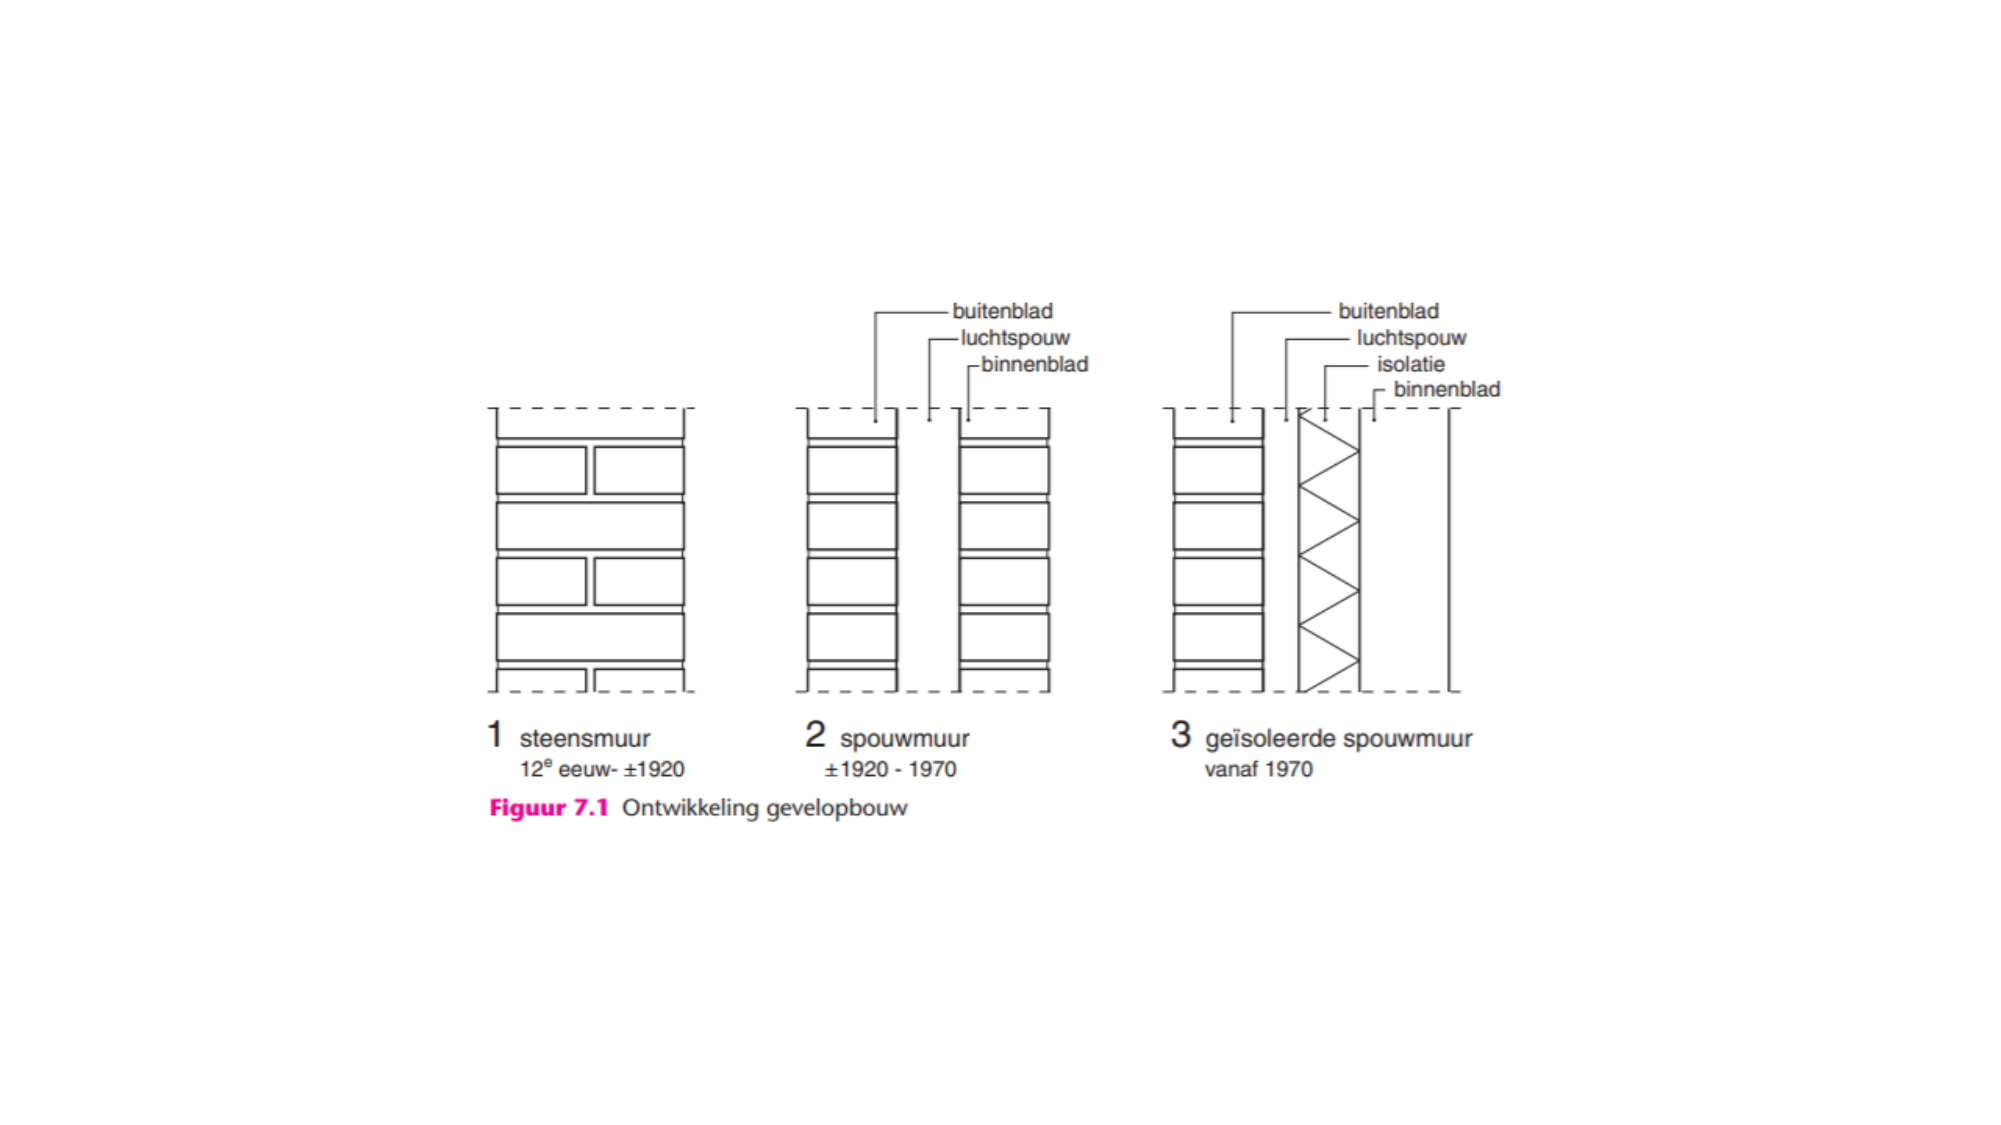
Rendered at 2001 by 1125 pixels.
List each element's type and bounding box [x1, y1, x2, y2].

picture [421, 267, 1579, 858]
